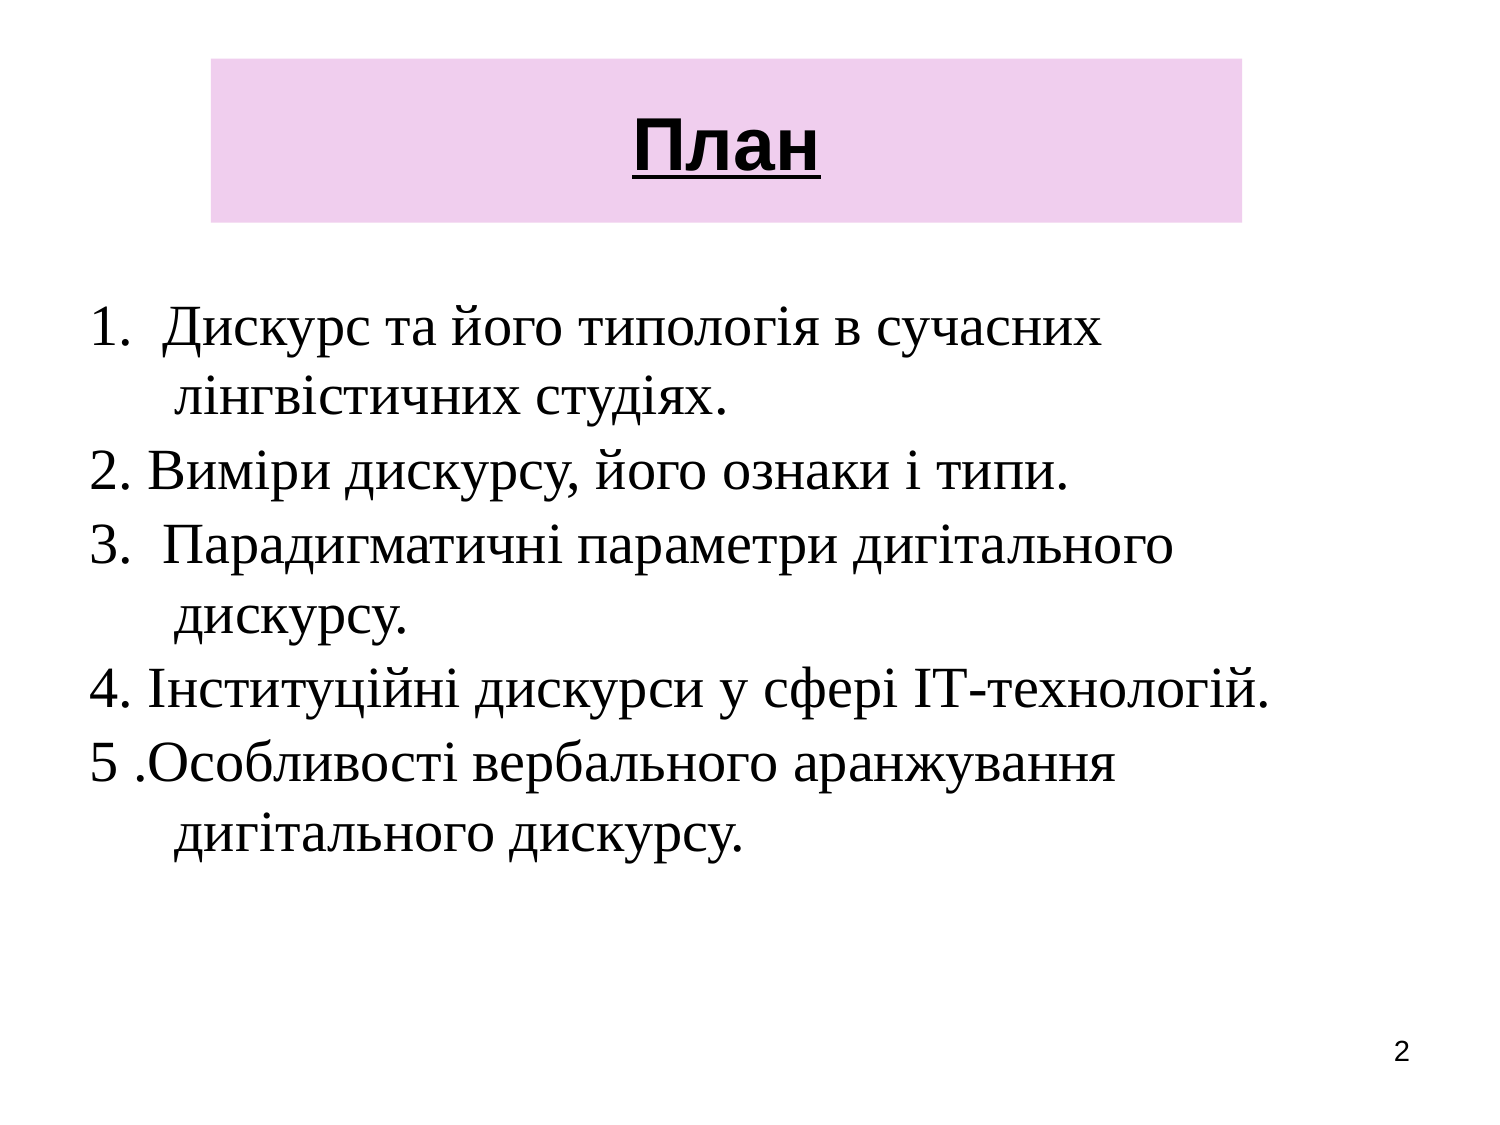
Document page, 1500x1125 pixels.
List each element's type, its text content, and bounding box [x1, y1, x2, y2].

text_box [1074, 1024, 1425, 1103]
text_box 1. Дискурс та його типологія в сучасних лінгвістичних студіях. 2. Виміри дискурсу, його ознаки і типи. 3. Парадигматичні параметри дигітального дискурсу. 4. Інституційні дискурси у сфері ІТ-технологій. 5 .Особливості вербального аранжування дигітального дискурсу. [75, 205, 1425, 1011]
text_box План [210, 58, 1243, 205]
